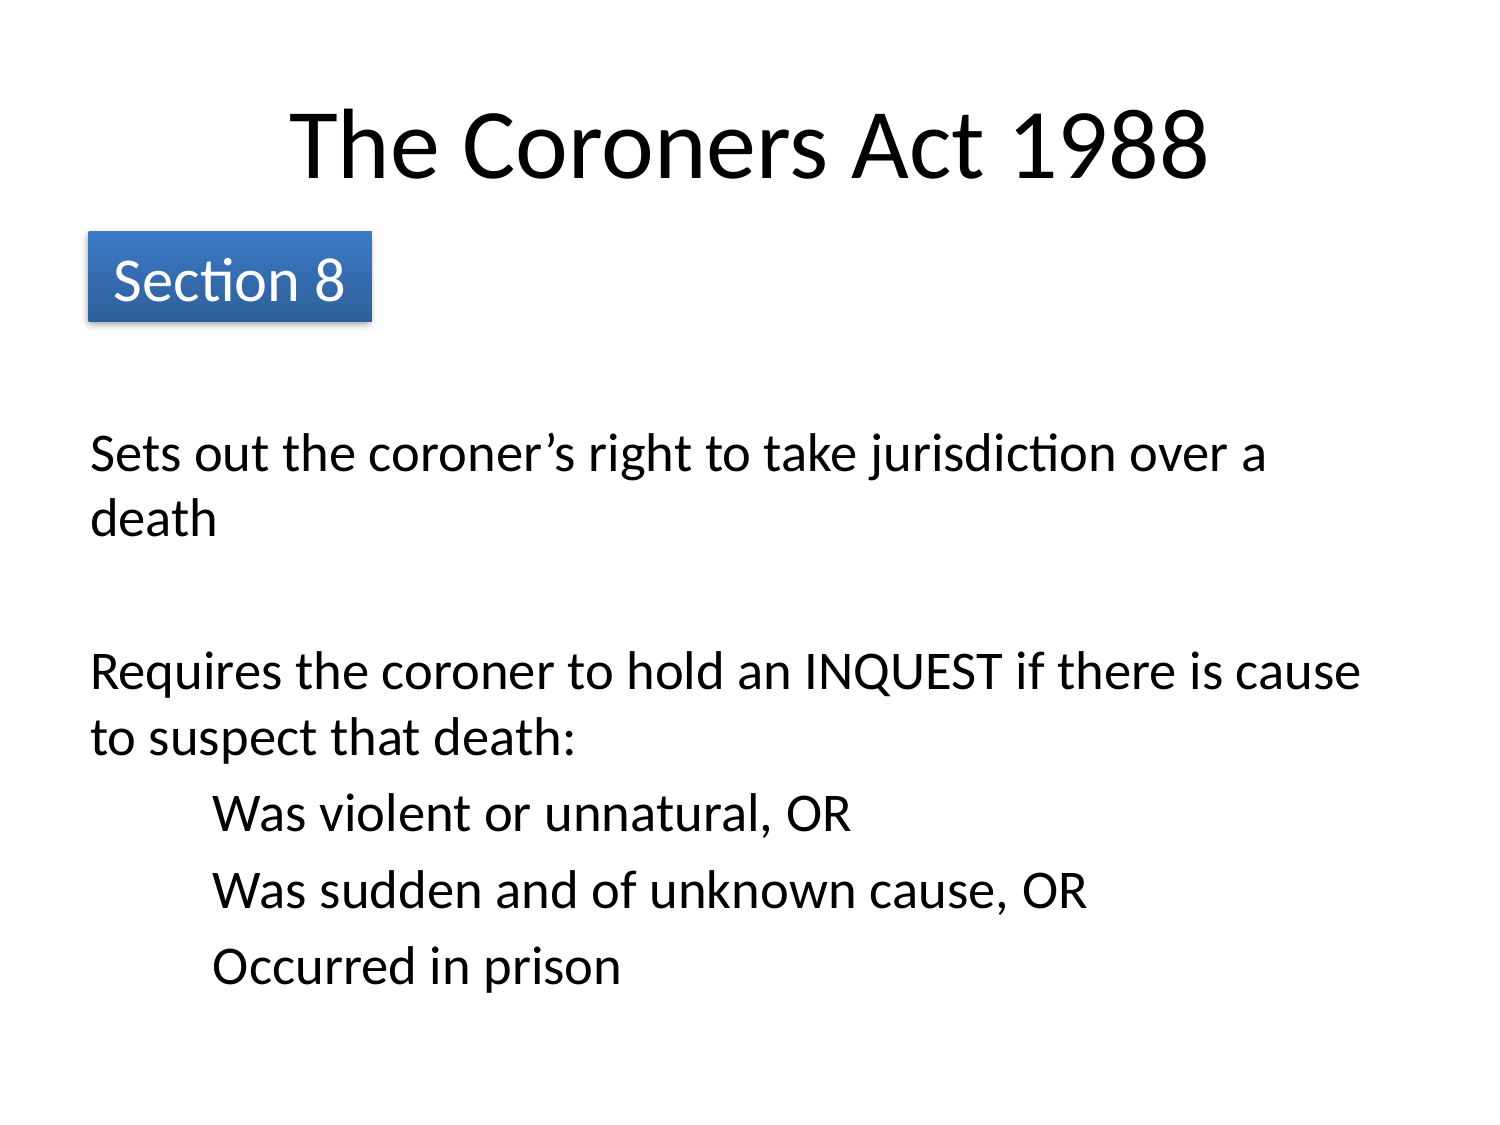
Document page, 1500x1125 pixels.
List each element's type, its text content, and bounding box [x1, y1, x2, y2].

text_box Section 8 [88, 231, 372, 322]
title The Coroners Act 1988 [74, 44, 1426, 233]
list Sets out the coroner’s right to take jurisdiction over a death Requires the coroner to hold an INQUEST if there is cause to suspect that death: Was violent or unnatural, OR Was sudden and of unknown cause, OR Occurred in prison [74, 408, 1426, 1006]
